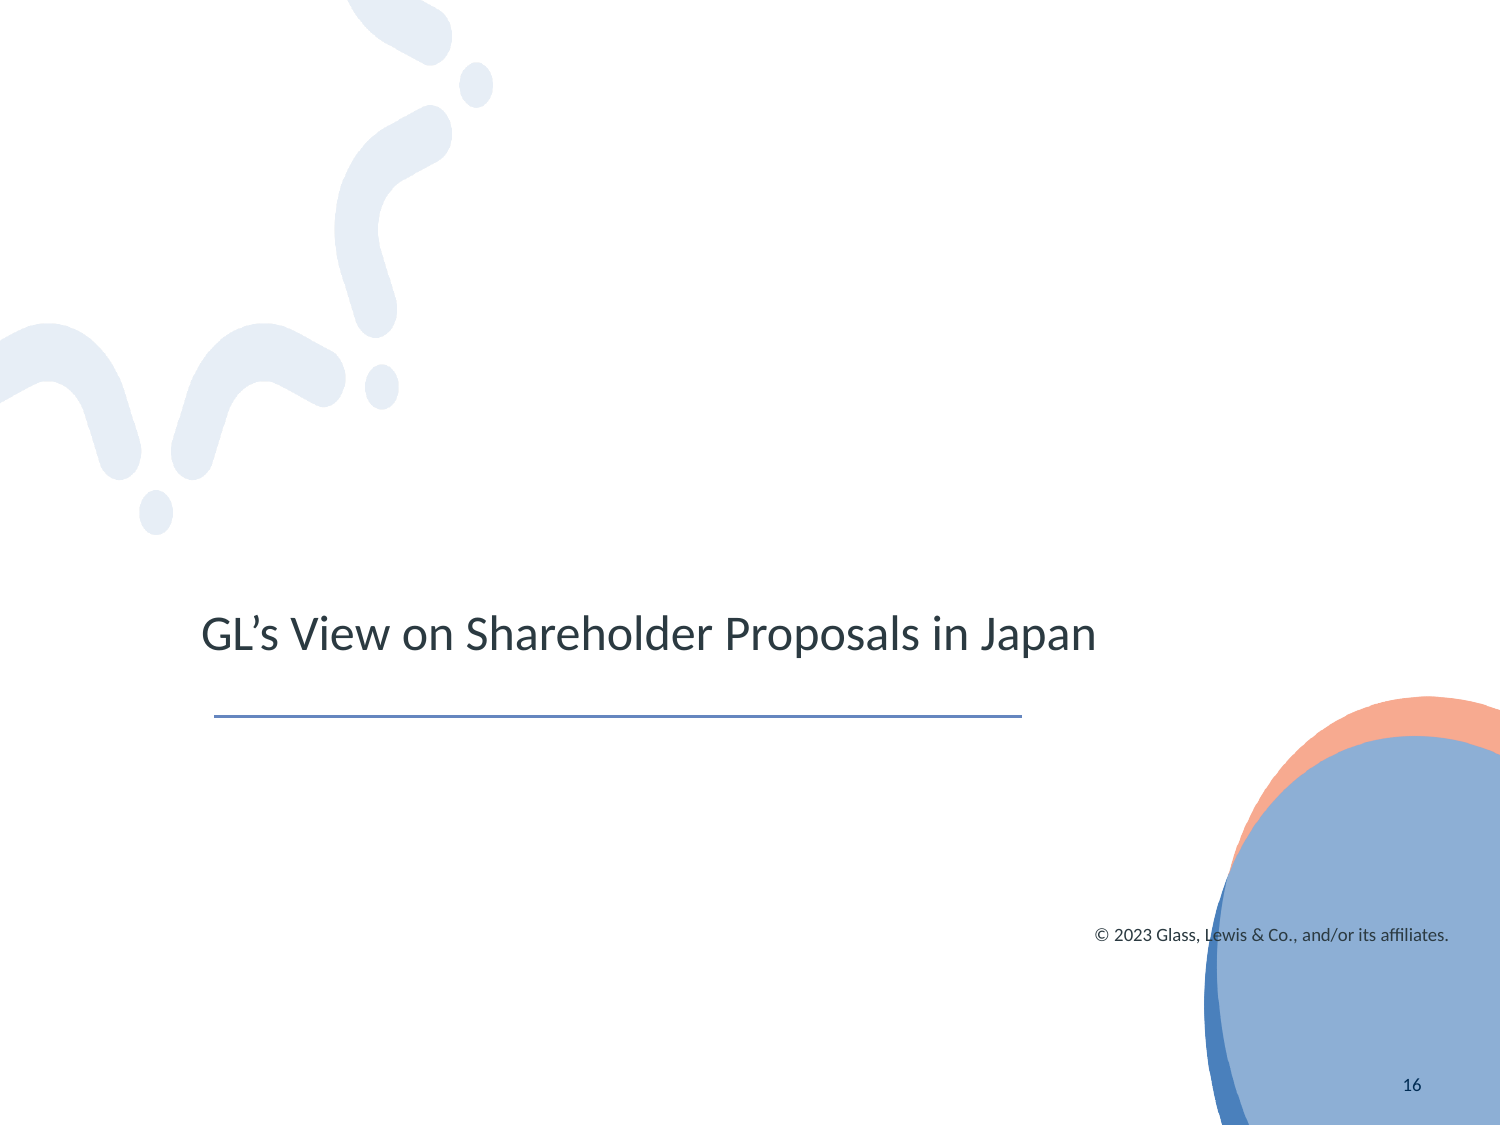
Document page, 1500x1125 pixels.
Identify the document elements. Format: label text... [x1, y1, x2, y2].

text_box 16 [1098, 1042, 1437, 1103]
list GL’s View on Shareholder Proposals in Japan [189, 412, 1311, 667]
text_box © 2023 Glass, Lewis & Co., and/or its affiliates. [1079, 914, 1464, 953]
picture [1127, 671, 1500, 1125]
